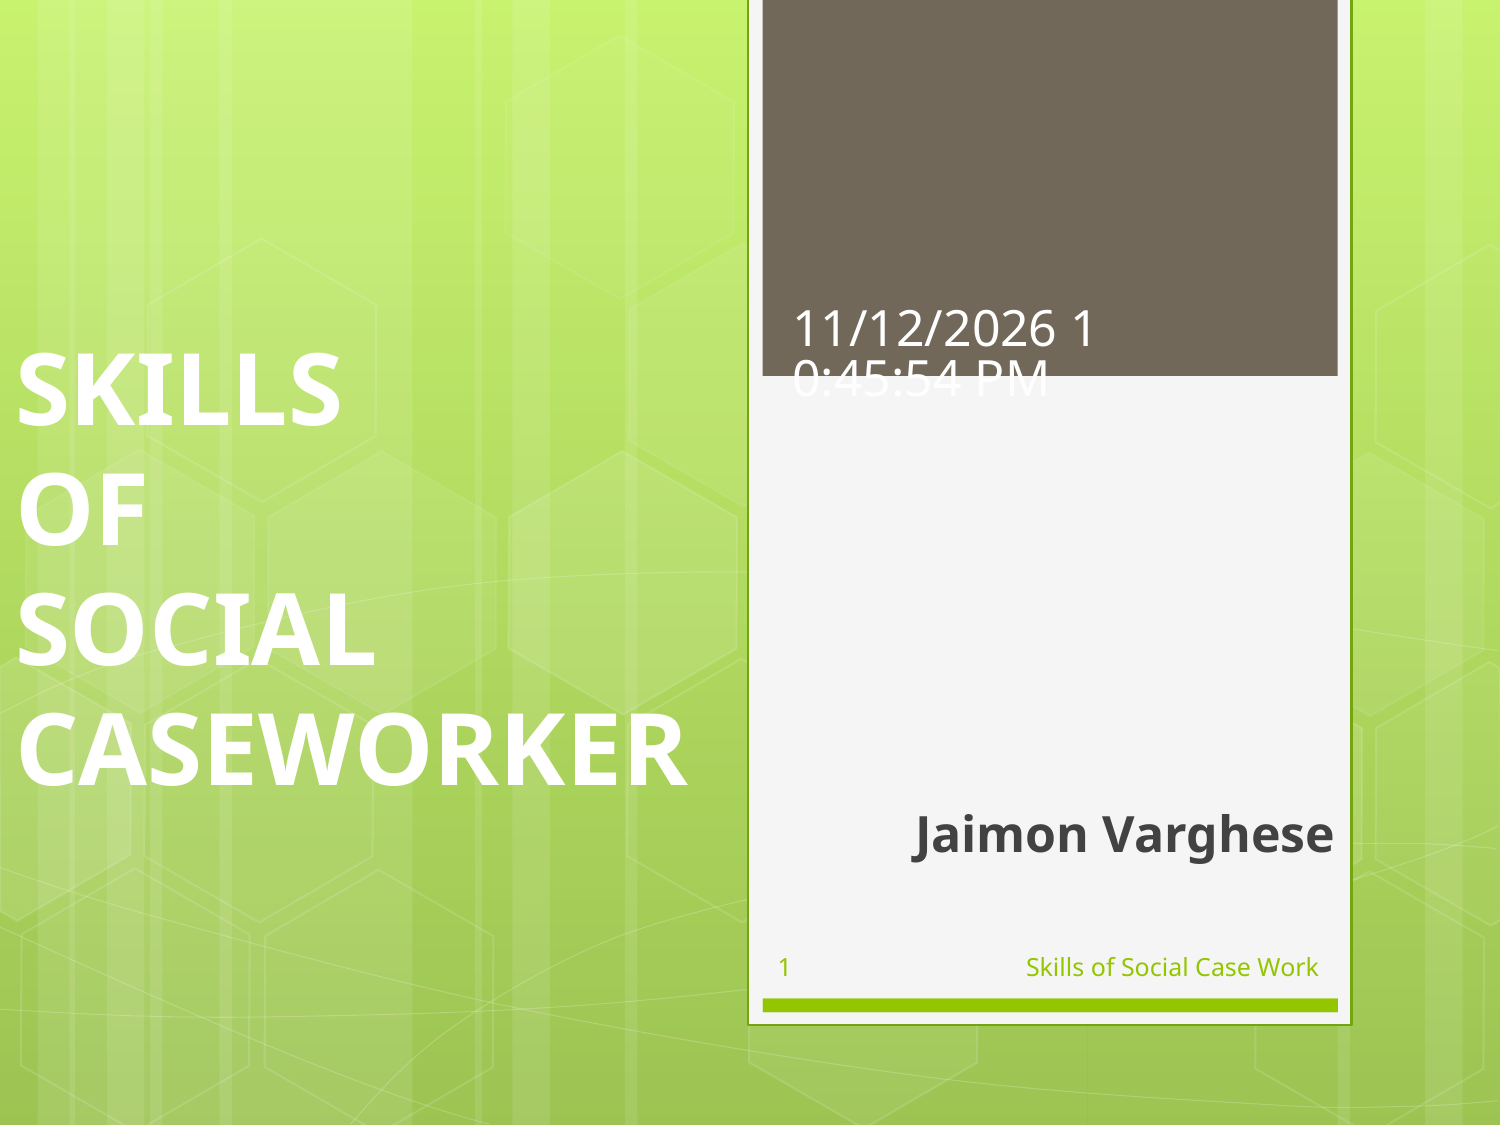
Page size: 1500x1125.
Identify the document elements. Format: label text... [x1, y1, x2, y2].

footer Skills of Social Case Work [870, 938, 1335, 999]
title SKILLS OF SOCIAL CASEWORKER [0, 187, 863, 813]
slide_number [777, 248, 1128, 372]
slide_number 1 [762, 938, 869, 999]
subtitle Jaimon Varghese [750, 725, 1350, 1000]
